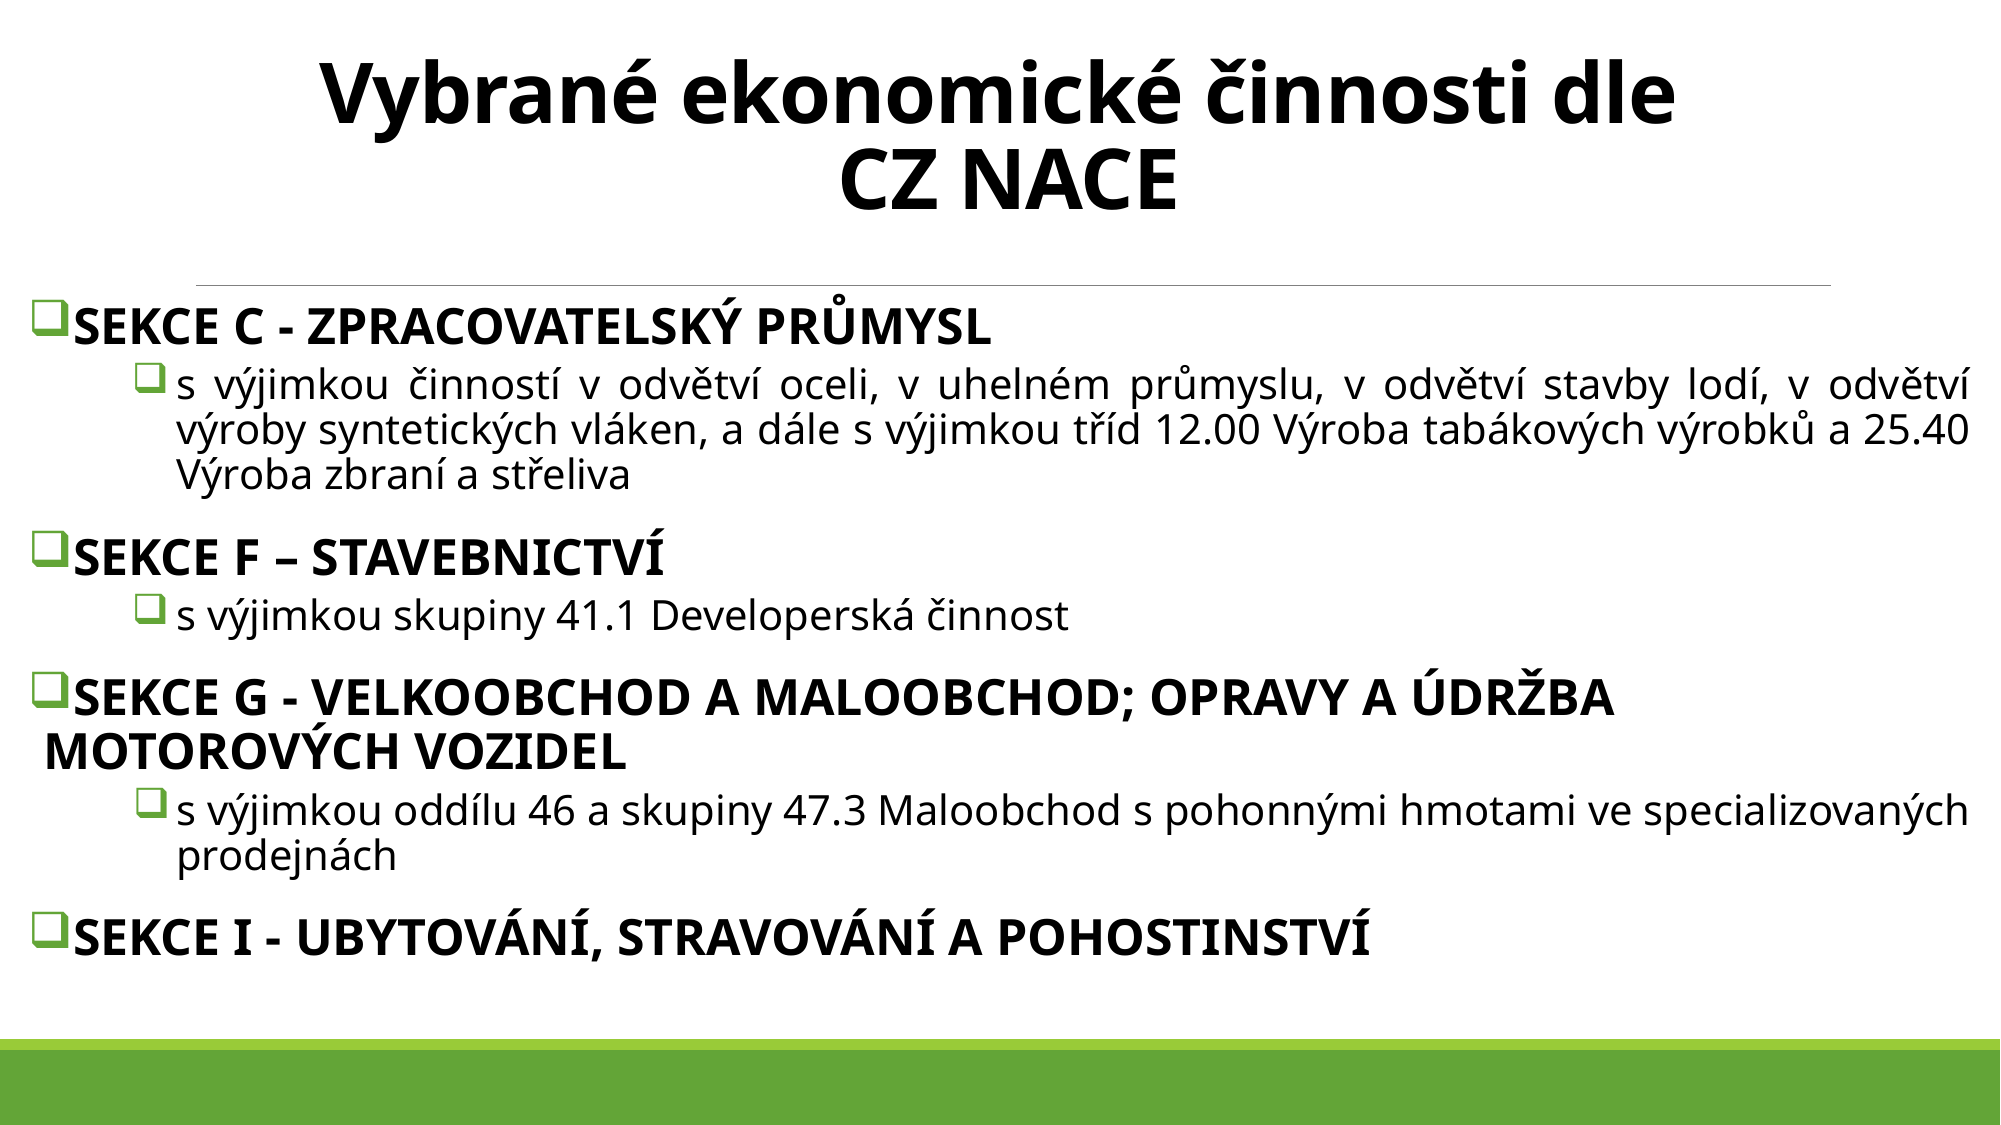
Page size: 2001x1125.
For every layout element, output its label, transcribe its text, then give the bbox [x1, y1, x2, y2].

title Vybrané ekonomické činnosti dle CZ NACE [53, 47, 1965, 234]
list SEKCE C - ZPRACOVATELSKÝ PRŮMYSL s výjimkou činností v odvětví oceli, v uhelném průmyslu, v odvětví stavby lodí, v odvětví výroby syntetických vláken, a dále s výjimkou tříd 12.00 Výroba tabákových výrobků a 25.40 Výroba zbraní a střeliva SEKCE F – STAVEBNICTVÍ s výjimkou skupiny 41.1 Developerská činnost SEKCE G - VELKOOBCHOD A MALOOBCHOD; OPRAVY A ÚDRŽBA MOTOROVÝCH VOZIDEL s výjimkou oddílu 46 a skupiny 47.3 Maloobchod s pohonnými hmotami ve specializovaných prodejnách SEKCE I - UBYTOVÁNÍ, STRAVOVÁNÍ A POHOSTINSTVÍ [28, 293, 1972, 1088]
